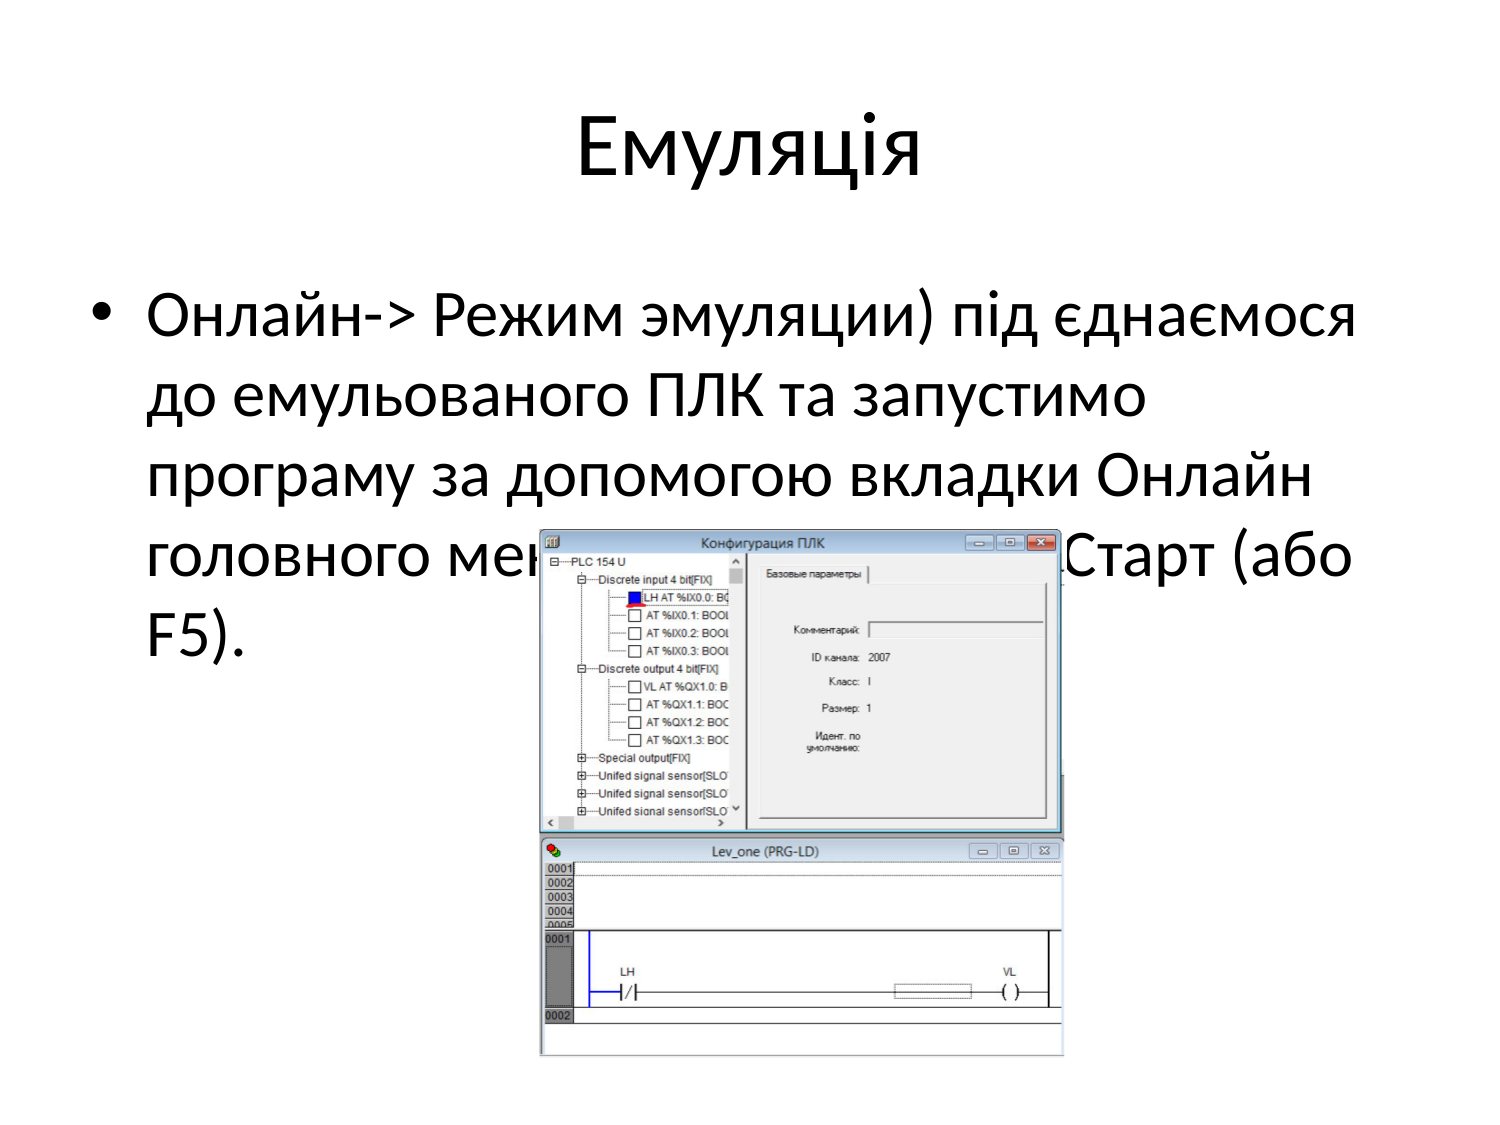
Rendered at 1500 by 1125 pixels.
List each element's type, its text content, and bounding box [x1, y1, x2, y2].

title Емуляція [75, 45, 1425, 233]
picture [537, 526, 1067, 1059]
list Онлайн-> Режим эмуляции) під єднаємося до емульованого ПЛК та запустимо програму за допомогою вкладки Онлайн головного меню (або ALT+F8) та Старт (або F5). [75, 262, 1425, 1005]
